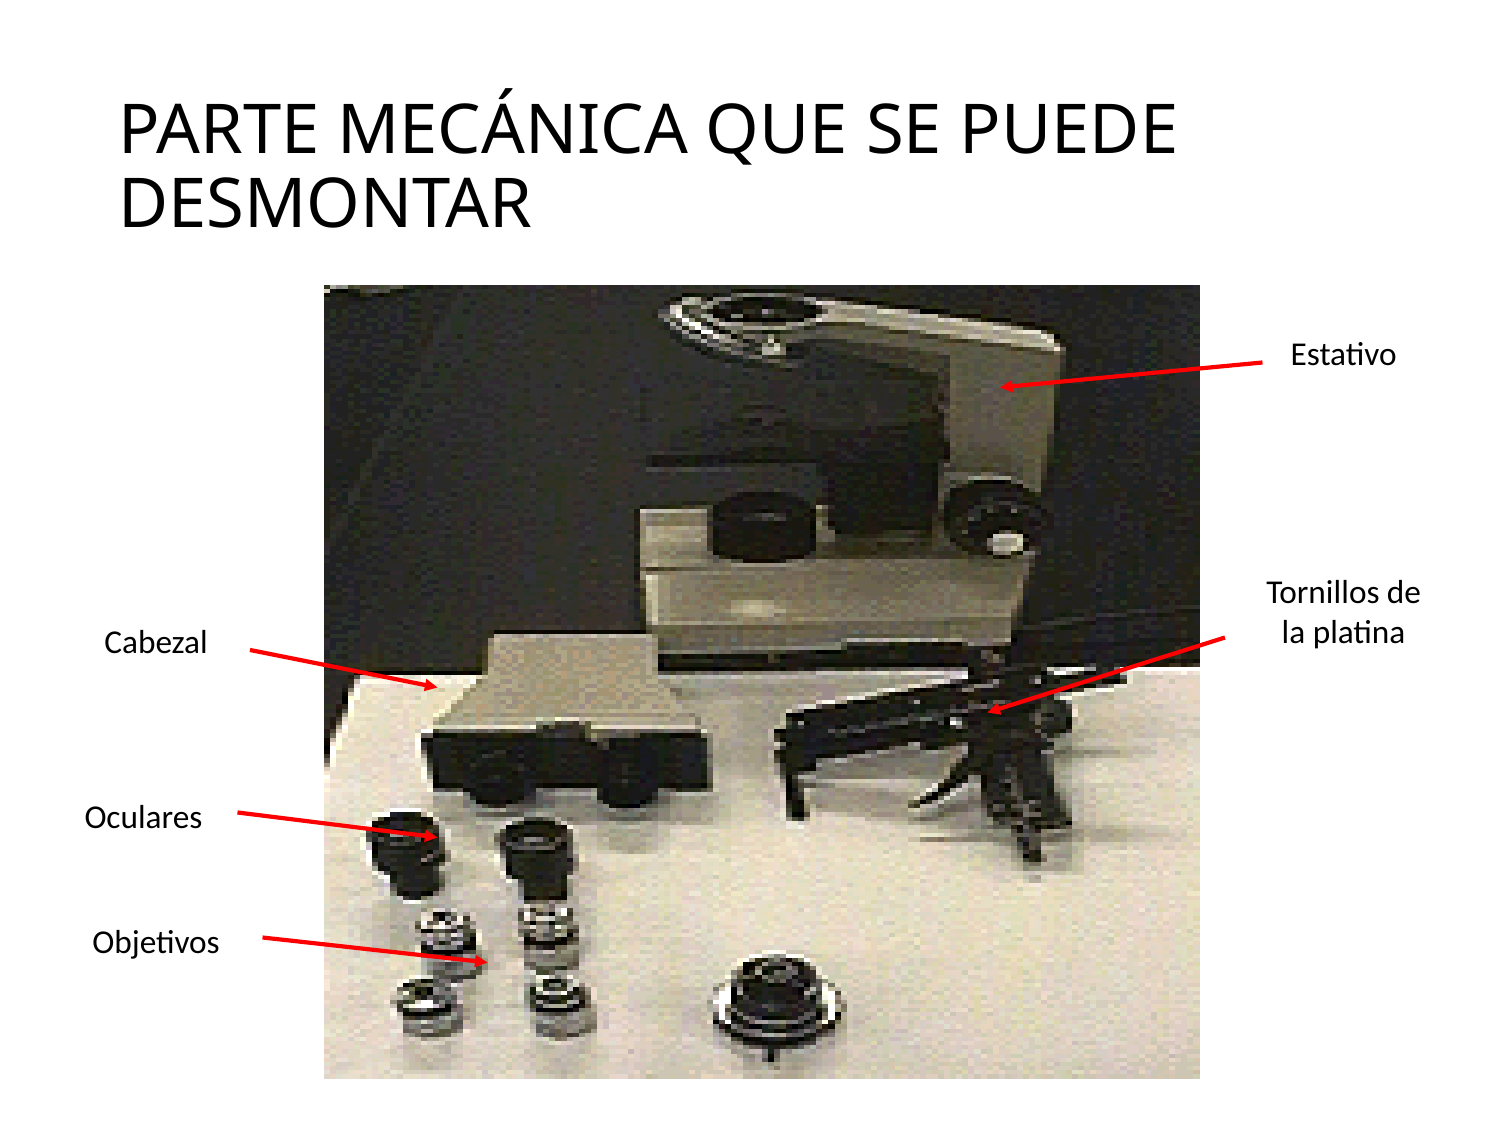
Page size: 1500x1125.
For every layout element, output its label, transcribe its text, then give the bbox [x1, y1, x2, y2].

picture [324, 285, 1200, 1079]
title PARTE MECÁNICA QUE SE PUEDE DESMONTAR [103, 59, 1397, 278]
text_box Cabezal [49, 612, 263, 668]
text_box Oculares [37, 787, 250, 843]
text_box Tornillos de la platina [1237, 562, 1450, 657]
text_box Objetivos [49, 912, 263, 968]
text_box Estativo [1237, 324, 1450, 380]
